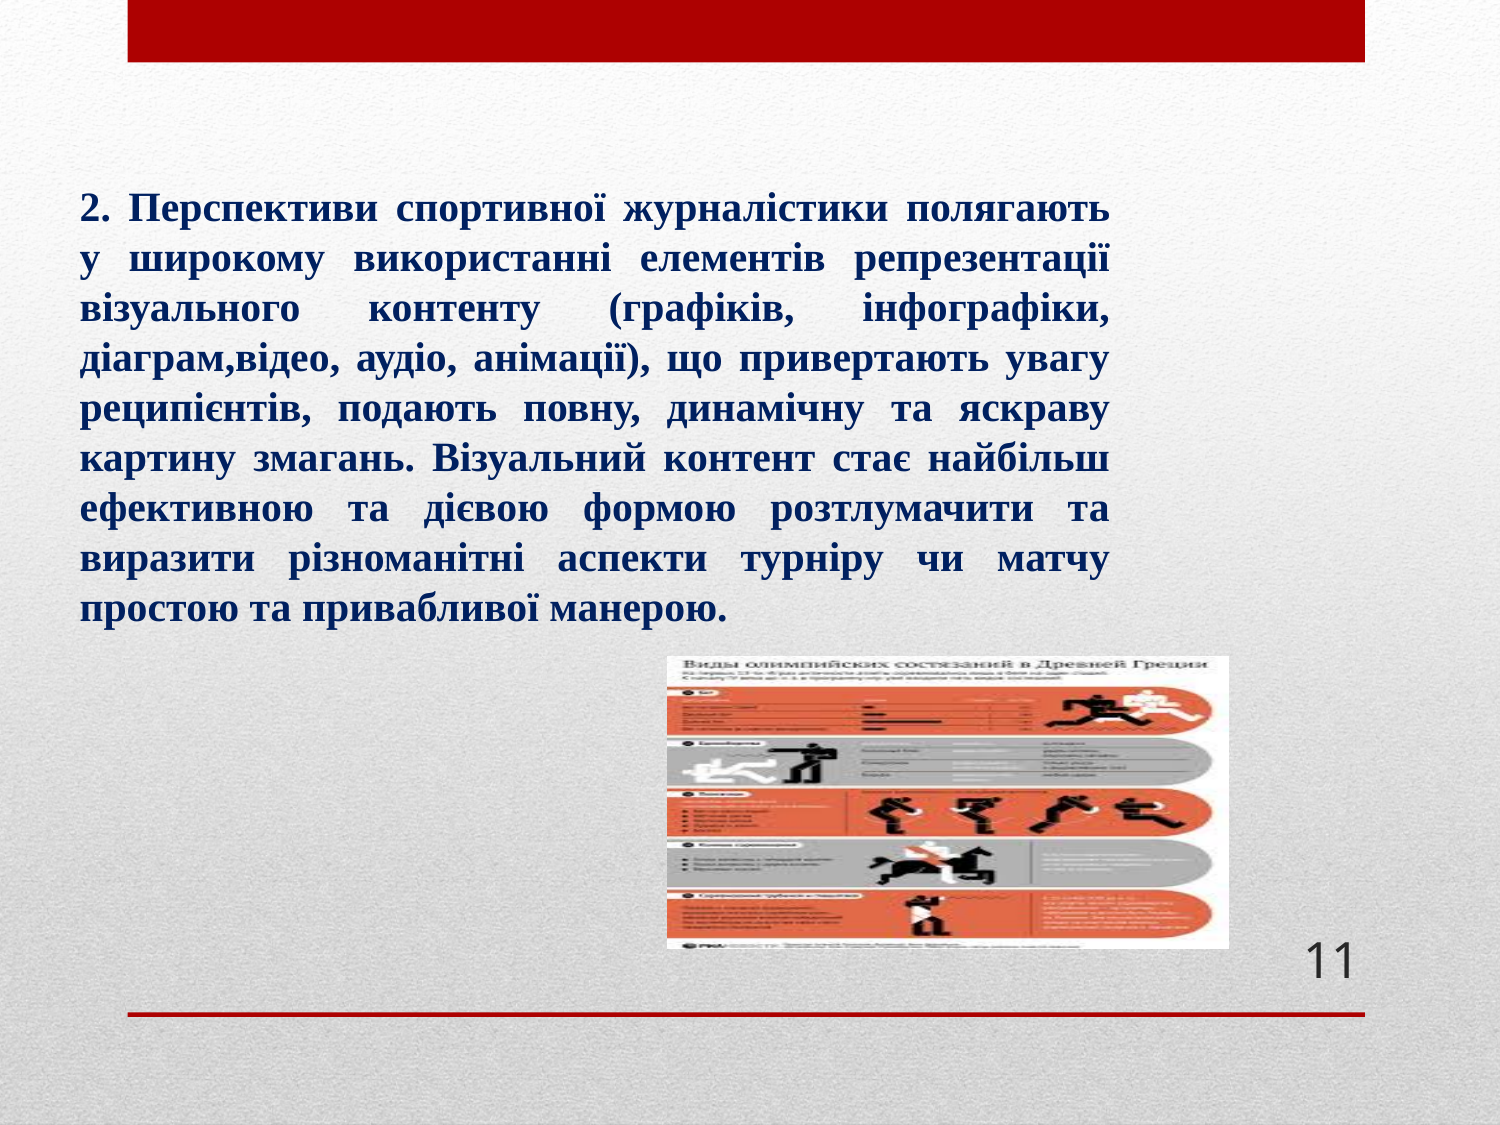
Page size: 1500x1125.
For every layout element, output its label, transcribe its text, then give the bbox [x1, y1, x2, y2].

text_box 2. Перспективи спортивної журналістики полягають у широкому використанні елементів репрезентації візуального контенту (графіків, інфографіки, діаграм,відео, аудіо, анімації), що привертають увагу реципієнтів, подають повну, динамічну та яскраву картину змагань. Візуальний контент стає найбільш ефективною та дієвою формою розтлумачити та виразити різноманітні аспекти турніру чи матчу простою та привабливої манерою. [64, 172, 1125, 638]
picture [666, 656, 1229, 950]
slide_number 11 [1250, 933, 1375, 993]
